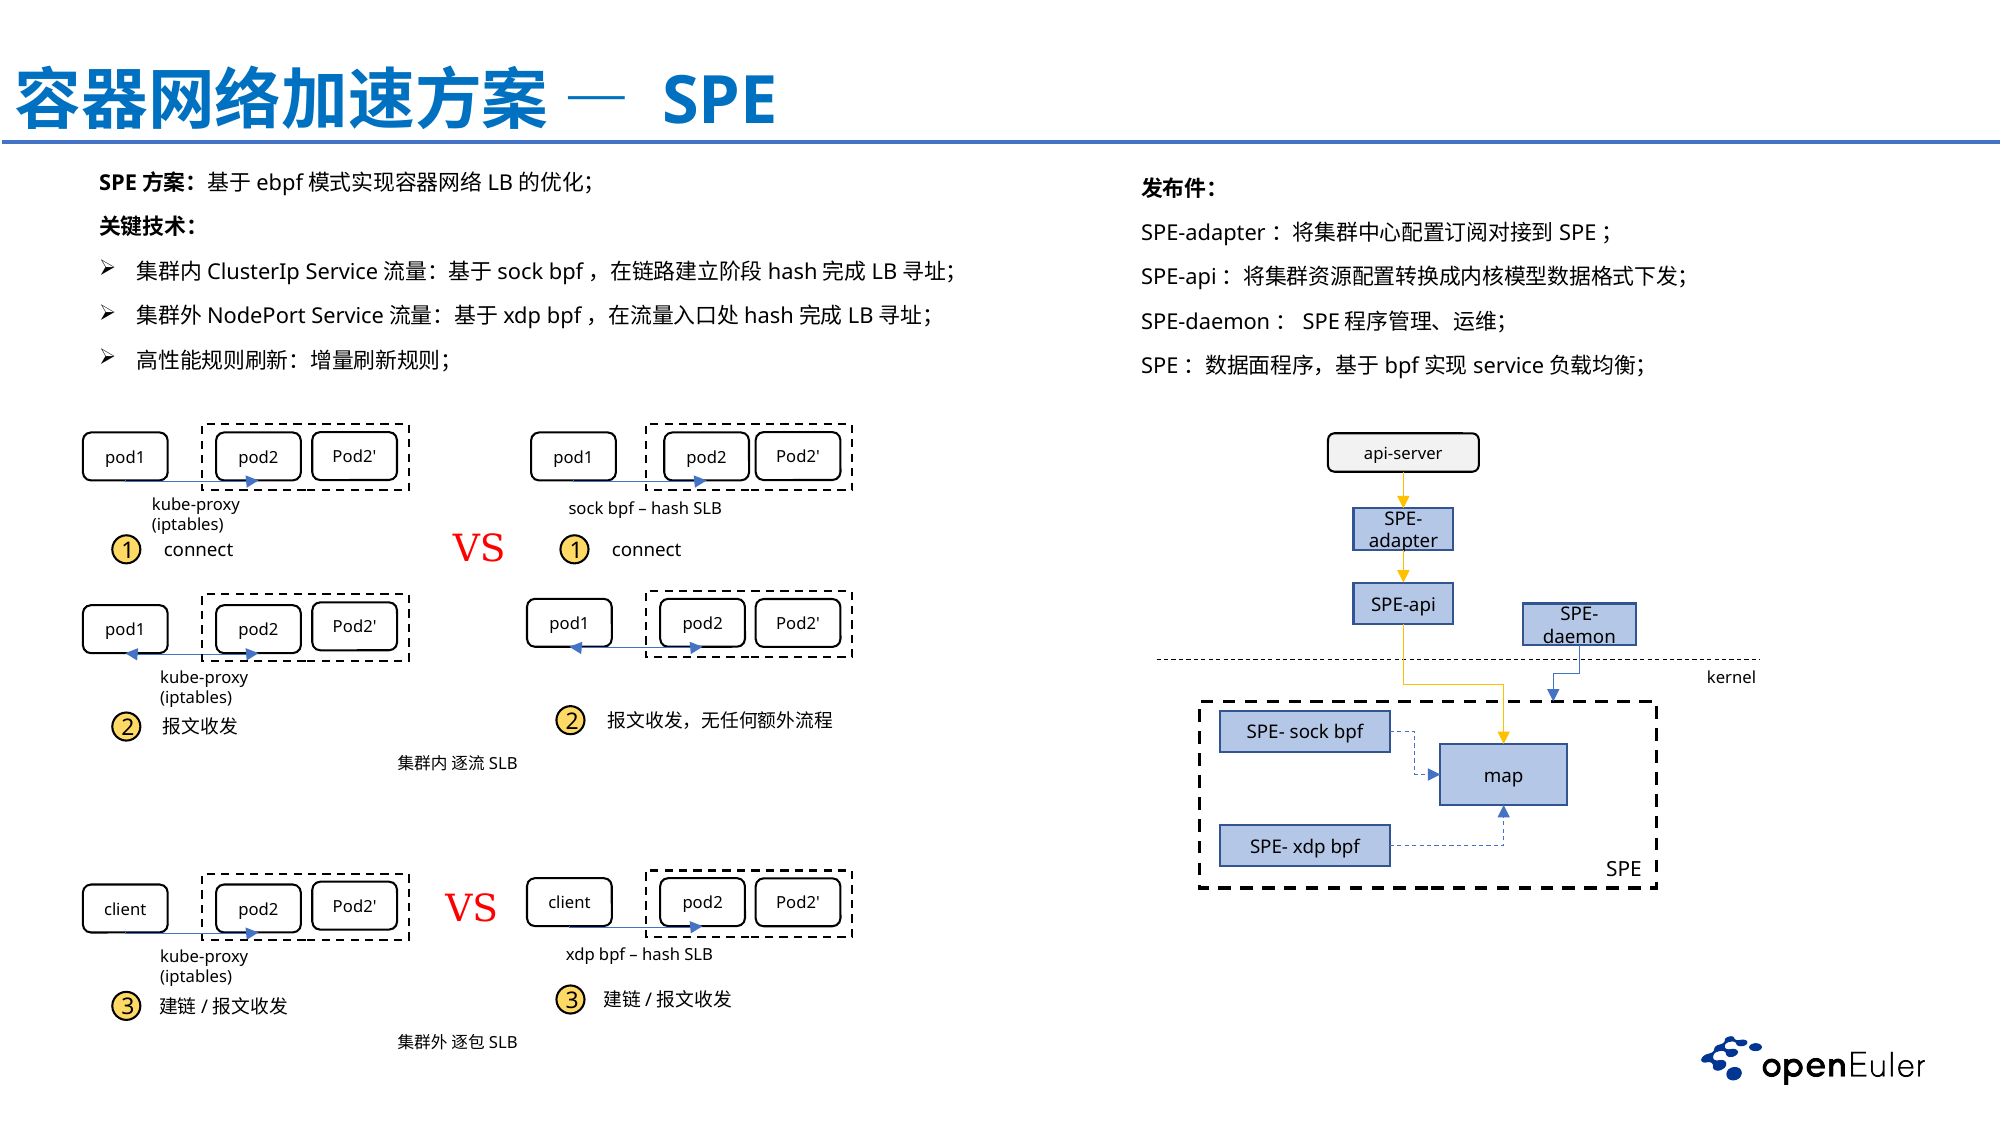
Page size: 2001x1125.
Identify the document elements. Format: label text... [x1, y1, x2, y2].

text_box connect [597, 530, 697, 568]
text_box pod1 [81, 604, 169, 655]
text_box [201, 593, 410, 662]
text_box pod1 [525, 597, 613, 648]
text_box sock bpf – hash SLB [553, 490, 640, 526]
text_box client [81, 883, 169, 934]
text_box 1 [559, 534, 590, 565]
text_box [1156, 433, 1772, 889]
text_box Pod2' [754, 597, 842, 648]
text_box 发布件： SPE-adapter：将集群中心配置订阅对接到SPE； SPE-api：将集群资源配置转换成内核模型数据格式下发； SPE-daemon：SPE程序管理、运维； SPE：数据面程序，基于bpf实现service负载均衡； [1126, 169, 1788, 387]
picture [1701, 1036, 1925, 1085]
text_box 建链/报文收发 [588, 980, 747, 1018]
text_box SPE方案：基于ebpf模式实现容器网络LB的优化； 关键技术： 集群内ClusterIp Service流量：基于sock bpf，在链路建立阶段hash完成LB寻址； 集群外NodePort Service流量：基于xdp bpf，在流量入口处hash完成LB寻址； 高性能规则刷新：增量刷新规则； [84, 164, 1079, 382]
text_box 3 [555, 984, 586, 1015]
text_box 2 [555, 705, 586, 736]
text_box 1 [111, 534, 142, 565]
text_box xdp bpf – hash SLB [639, 936, 729, 972]
text_box [201, 873, 410, 941]
text_box Pod2' [311, 431, 399, 482]
text_box sock bpf – hash SLB [643, 490, 738, 526]
text_box 2 [111, 711, 142, 742]
text_box pod1 [530, 431, 617, 482]
text_box connect [148, 530, 249, 568]
text_box 集群内 逐流SLB [382, 745, 533, 781]
text_box 报文收发 [147, 707, 253, 745]
text_box VS [438, 516, 527, 577]
text_box 建链/报文收发 [144, 987, 303, 1025]
text_box [645, 869, 853, 938]
text_box Pod2' [754, 877, 842, 928]
text_box 3 [111, 990, 142, 1021]
text_box [201, 423, 410, 491]
text_box kube-proxy (iptables) [194, 938, 264, 987]
text_box 集群外 逐包SLB [382, 1024, 533, 1060]
text_box client [525, 877, 613, 928]
text_box Pod2' [754, 431, 842, 482]
text_box pod1 [81, 431, 169, 482]
text_box 容器网络加速方案 — SPE [14, 64, 1127, 137]
text_box kube-proxy (iptables) [137, 486, 191, 542]
text_box VS [430, 876, 520, 937]
text_box Pod2' [311, 880, 399, 931]
text_box kube-proxy (iptables) [145, 659, 191, 715]
text_box [645, 590, 853, 658]
text_box 报文收发，无任何额外流程 [592, 701, 848, 739]
text_box Pod2' [311, 601, 399, 652]
text_box kube-proxy (iptables) [194, 659, 264, 715]
text_box [645, 423, 853, 491]
text_box kube-proxy (iptables) [194, 486, 256, 542]
text_box xdp bpf – hash SLB [551, 936, 636, 972]
text_box kube-proxy (iptables) [145, 938, 191, 987]
